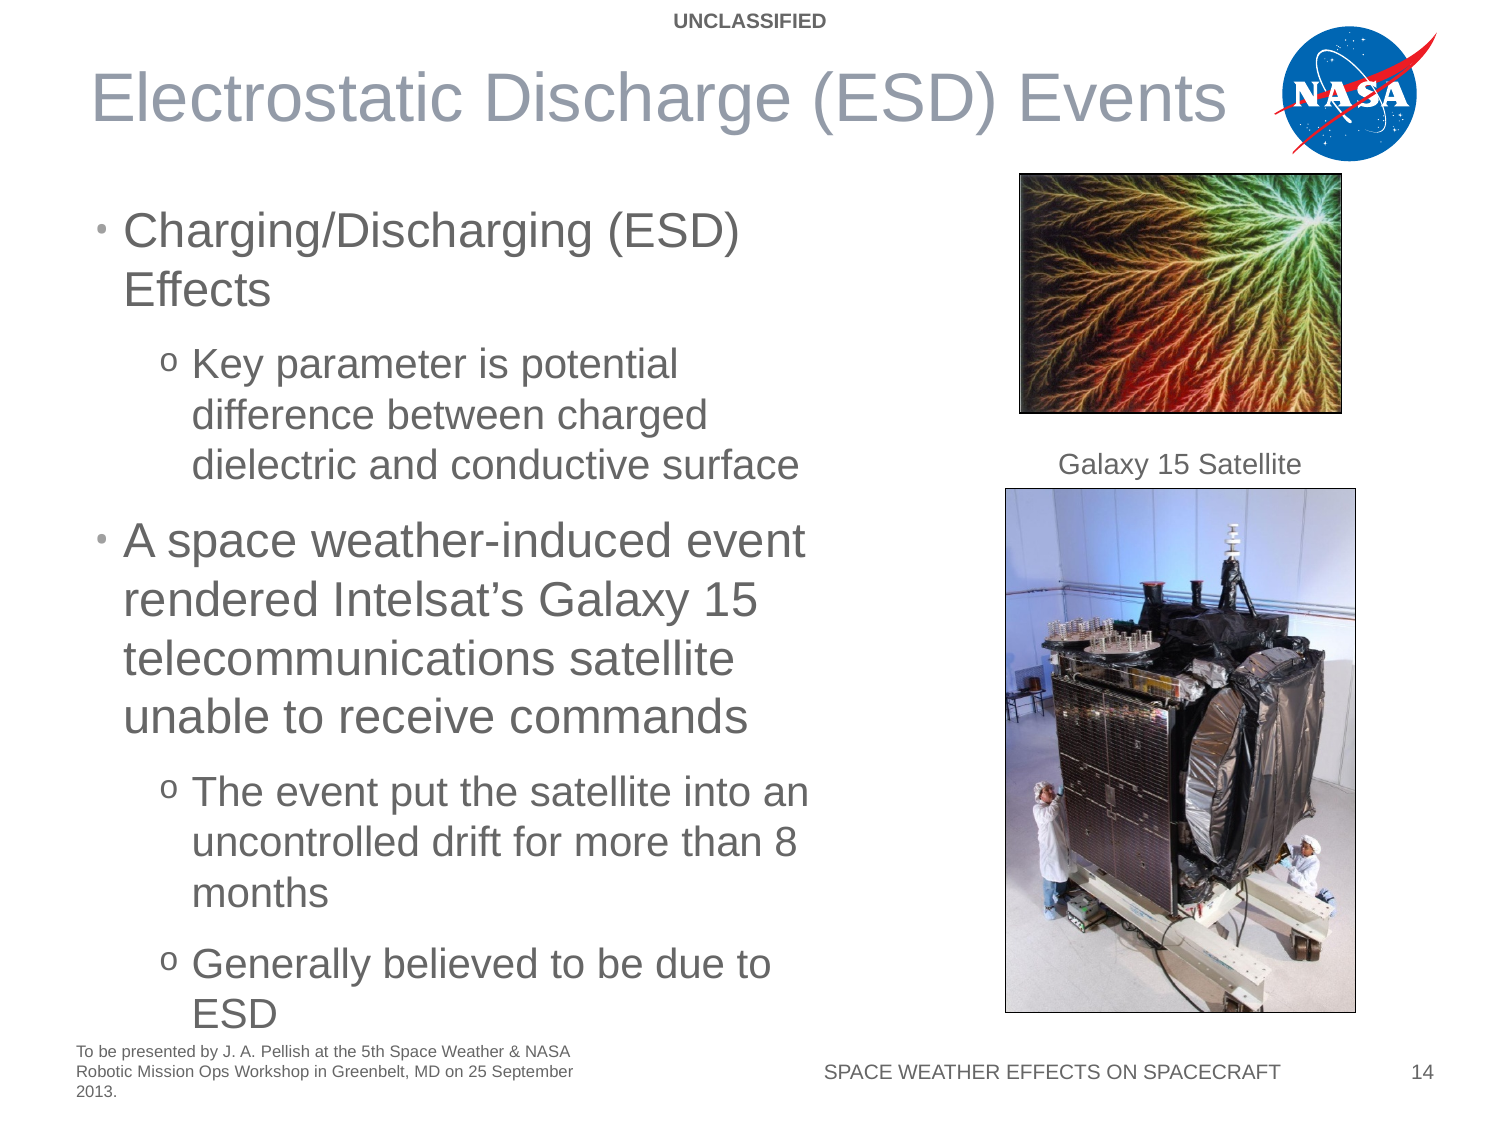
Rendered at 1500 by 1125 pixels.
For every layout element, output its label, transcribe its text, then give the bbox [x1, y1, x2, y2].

footer Space Weather Effects on Spacecraft [758, 1041, 1297, 1101]
text_box UNCLASSIFIED [658, 0, 842, 40]
title Electrostatic Discharge (ESD) Events [74, 24, 1438, 163]
picture [1019, 174, 1342, 413]
slide_number 14 [1308, 1042, 1450, 1100]
list Charging/Discharging (ESD) Effects Key parameter is potential difference between charged dielectric and conductive surface A space weather-induced event rendered Intelsat’s Galaxy 15 telecommunications satellite unable to receive commands The event put the satellite into an uncontrolled drift for more than 8 months Generally believed to be due to ESD [74, 190, 885, 1048]
picture [1004, 488, 1357, 1013]
text_box Galaxy 15 Satellite [1043, 437, 1318, 486]
